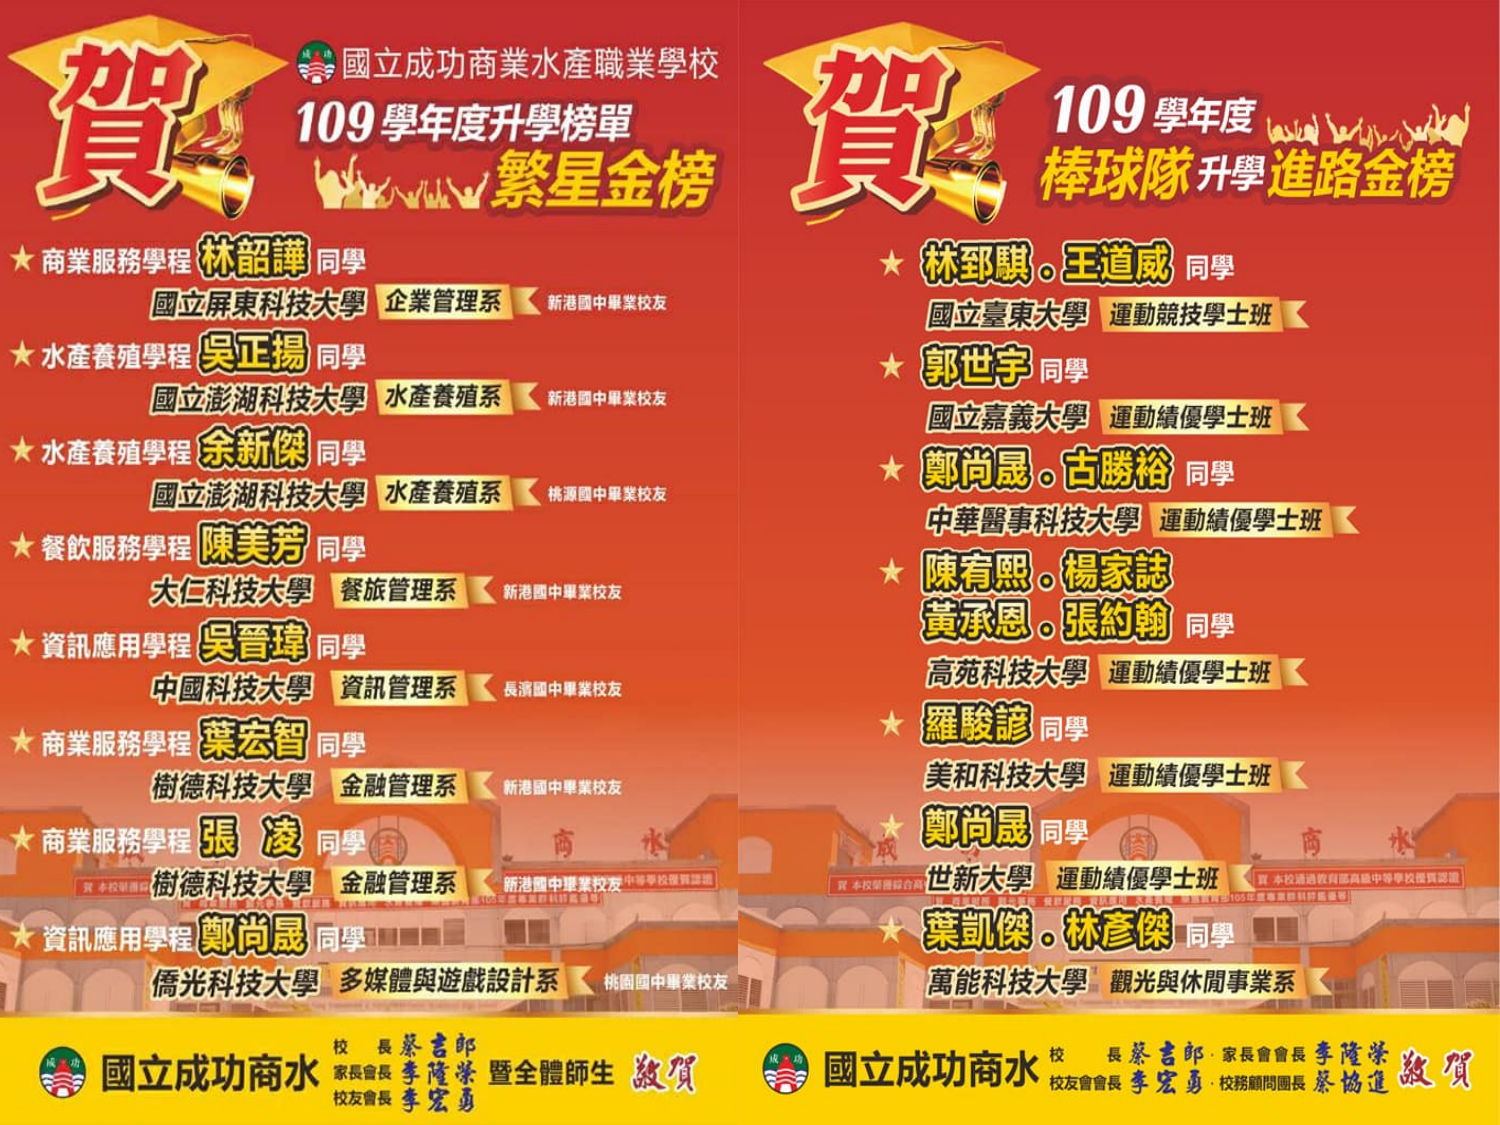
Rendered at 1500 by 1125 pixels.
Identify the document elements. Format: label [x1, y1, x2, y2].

text_box [0, 0, 1500, 1125]
